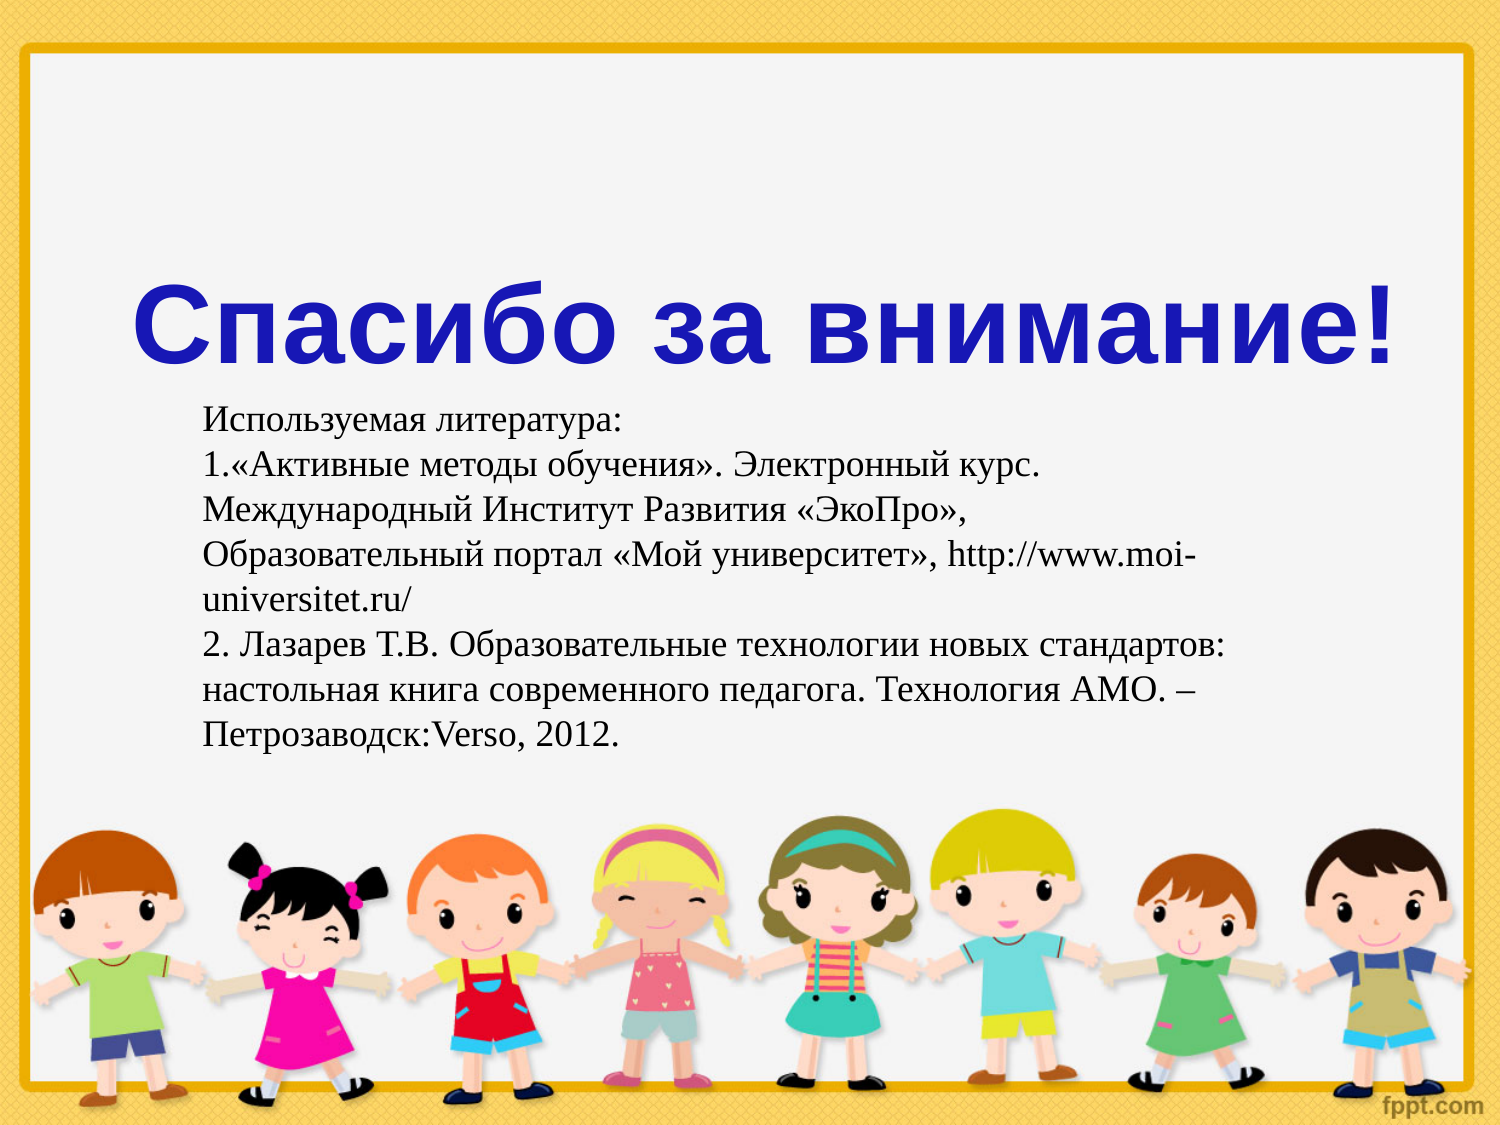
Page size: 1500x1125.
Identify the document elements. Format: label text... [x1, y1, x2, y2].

picture [0, 0, 1500, 1125]
list [74, 503, 1426, 1006]
text_box Спасибо за внимание! [77, 243, 1423, 503]
text_box Используемая литература: 1.«Активные методы обучения». Электронный курс. Международный Институт Развития «ЭкоПро», Образовательный портал «Мой университет», http://www.moi-universitet.ru/ 2. Лазарев Т.В. Образовательные технологии новых стандартов: настольная книга современного педагога. Технология АМО. – Петрозаводск:Verso, 2012. [187, 386, 1243, 897]
